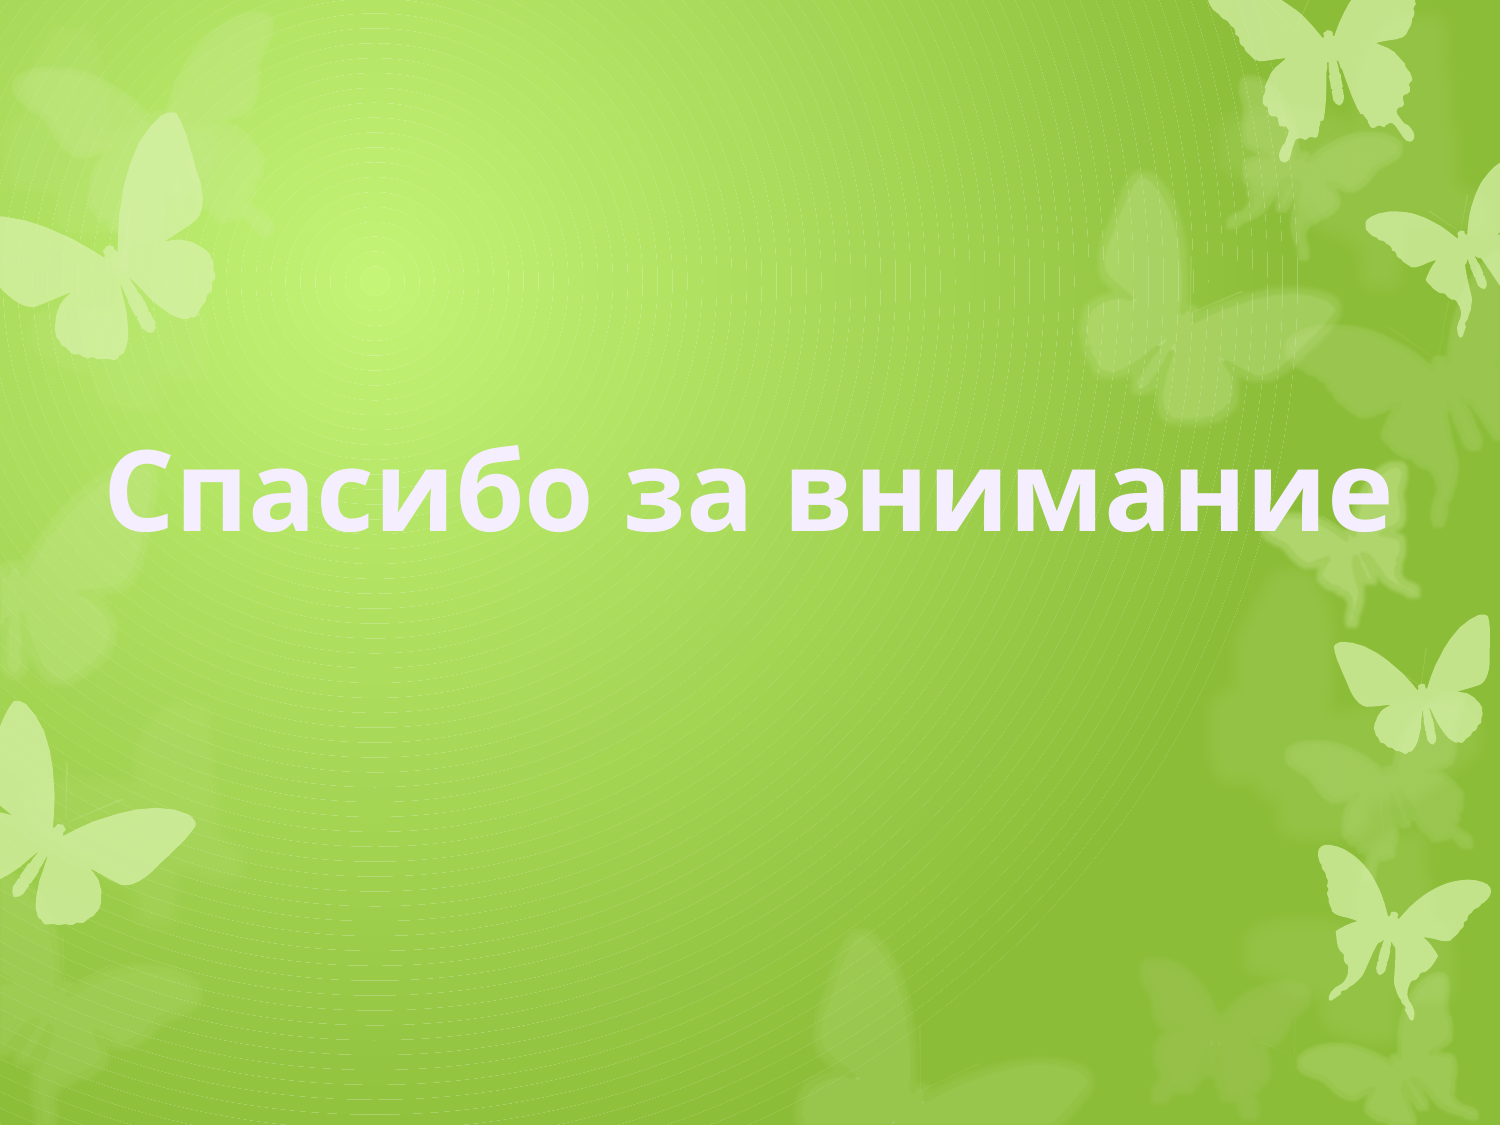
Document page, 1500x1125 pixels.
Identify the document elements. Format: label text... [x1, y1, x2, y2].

text_box Спасибо за внимание [88, 410, 1411, 561]
